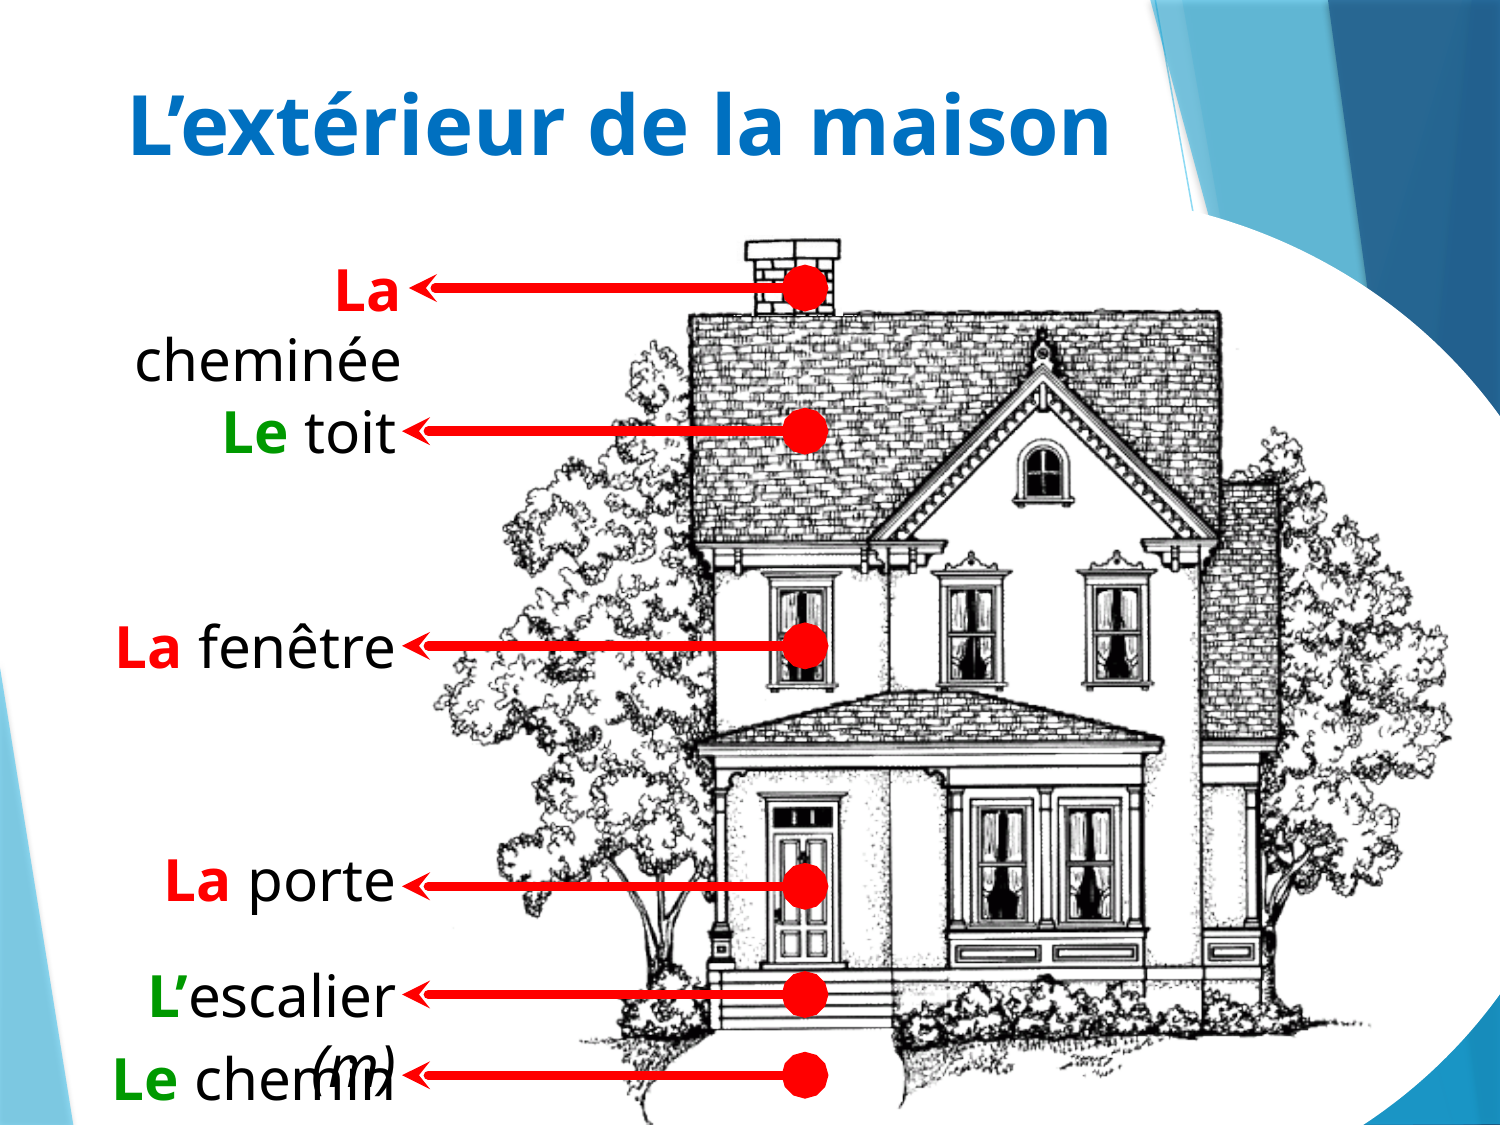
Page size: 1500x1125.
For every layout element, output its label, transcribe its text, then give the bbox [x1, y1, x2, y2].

title L’extérieur de la maison [99, 64, 1142, 245]
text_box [358, 234, 1500, 1125]
text_box La cheminée [36, 245, 353, 330]
text_box Le chemin [36, 1037, 353, 1119]
text_box La fenêtre [36, 602, 353, 687]
text_box [1142, 199, 1269, 234]
text_box Le toit [36, 388, 353, 473]
text_box L’escalier (m) [36, 951, 353, 1037]
text_box La porte [36, 835, 353, 951]
